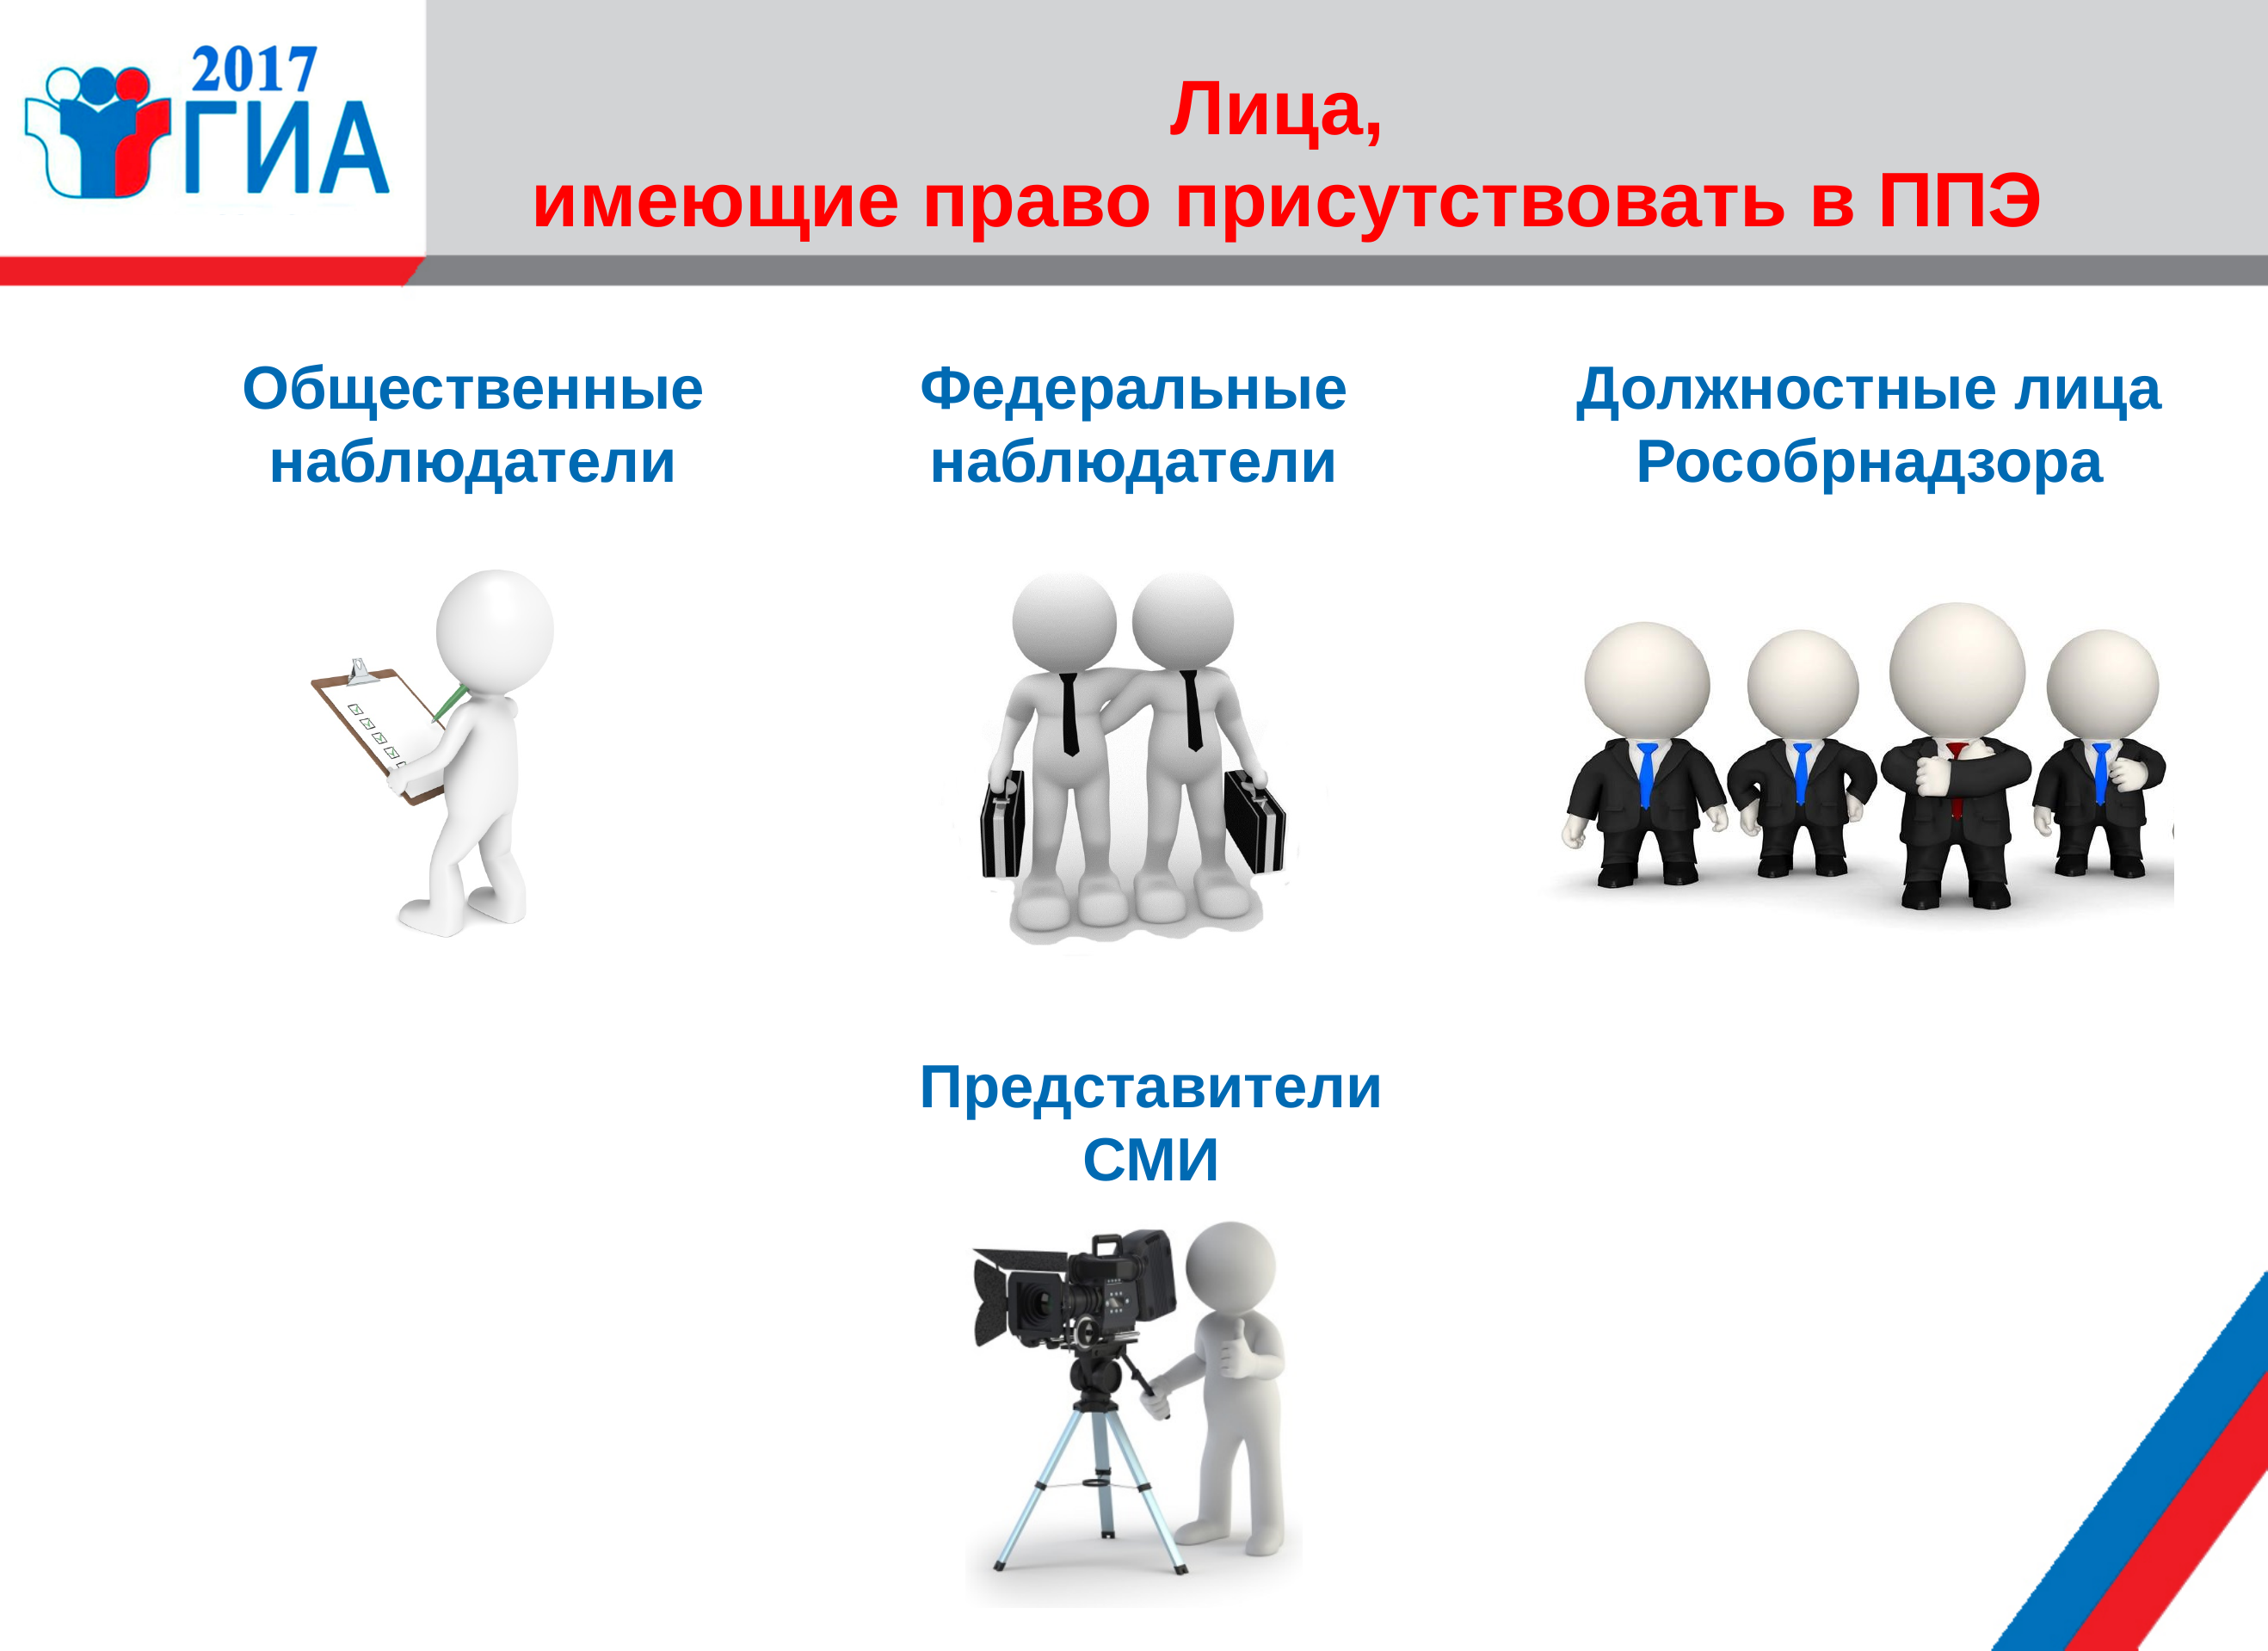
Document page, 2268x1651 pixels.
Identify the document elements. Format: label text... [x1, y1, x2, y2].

picture [0, 0, 2268, 1651]
title Лица, имеющие право присутствовать в ППЭ [422, 42, 2155, 256]
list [254, 554, 647, 948]
text_box Общественные наблюдатели [209, 342, 738, 501]
text_box Должностные лица Рособрнадзора [1535, 342, 2204, 501]
text_box Представители СМИ [895, 1040, 1408, 1200]
text_box Федеральные наблюдатели [895, 342, 1373, 501]
